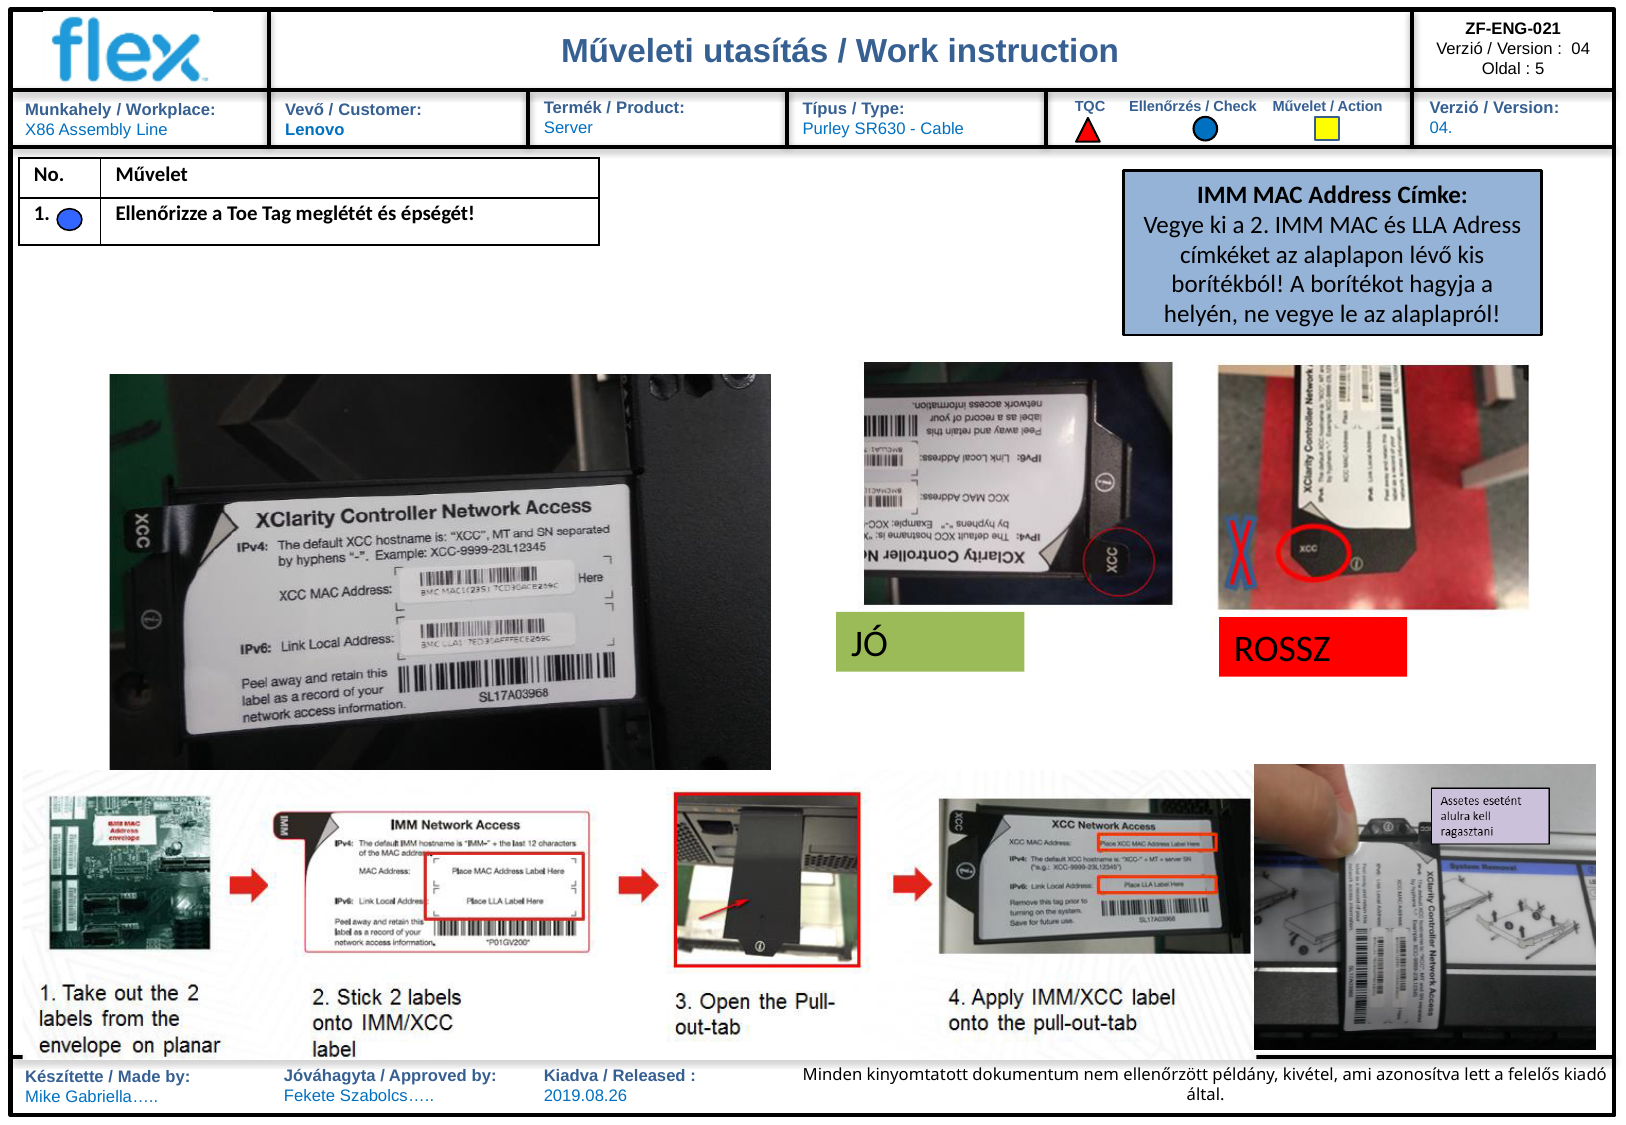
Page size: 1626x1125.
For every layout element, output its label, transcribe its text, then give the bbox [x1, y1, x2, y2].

table_header No. [20, 159, 100, 197]
text_box IMM MAC Address Címke: Vegye ki a 2. IMM MAC és LLA Adress címkéket az alaplapon lévő kis borítékból! A borítékot hagyja a helyén, ne vegye le az alaplapról! [1123, 170, 1542, 336]
picture [857, 360, 1536, 642]
table_header Művelet [101, 159, 598, 197]
table_cell 1. [20, 199, 100, 244]
picture [22, 373, 1596, 1061]
table_cell Ellenőrizze a Toe Tag meglétét és épségét! [101, 199, 598, 244]
text_box JÓ [836, 611, 1025, 672]
text_box [57, 208, 82, 231]
text_box ROSSZ [1219, 650, 1408, 677]
picture [43, 11, 213, 86]
